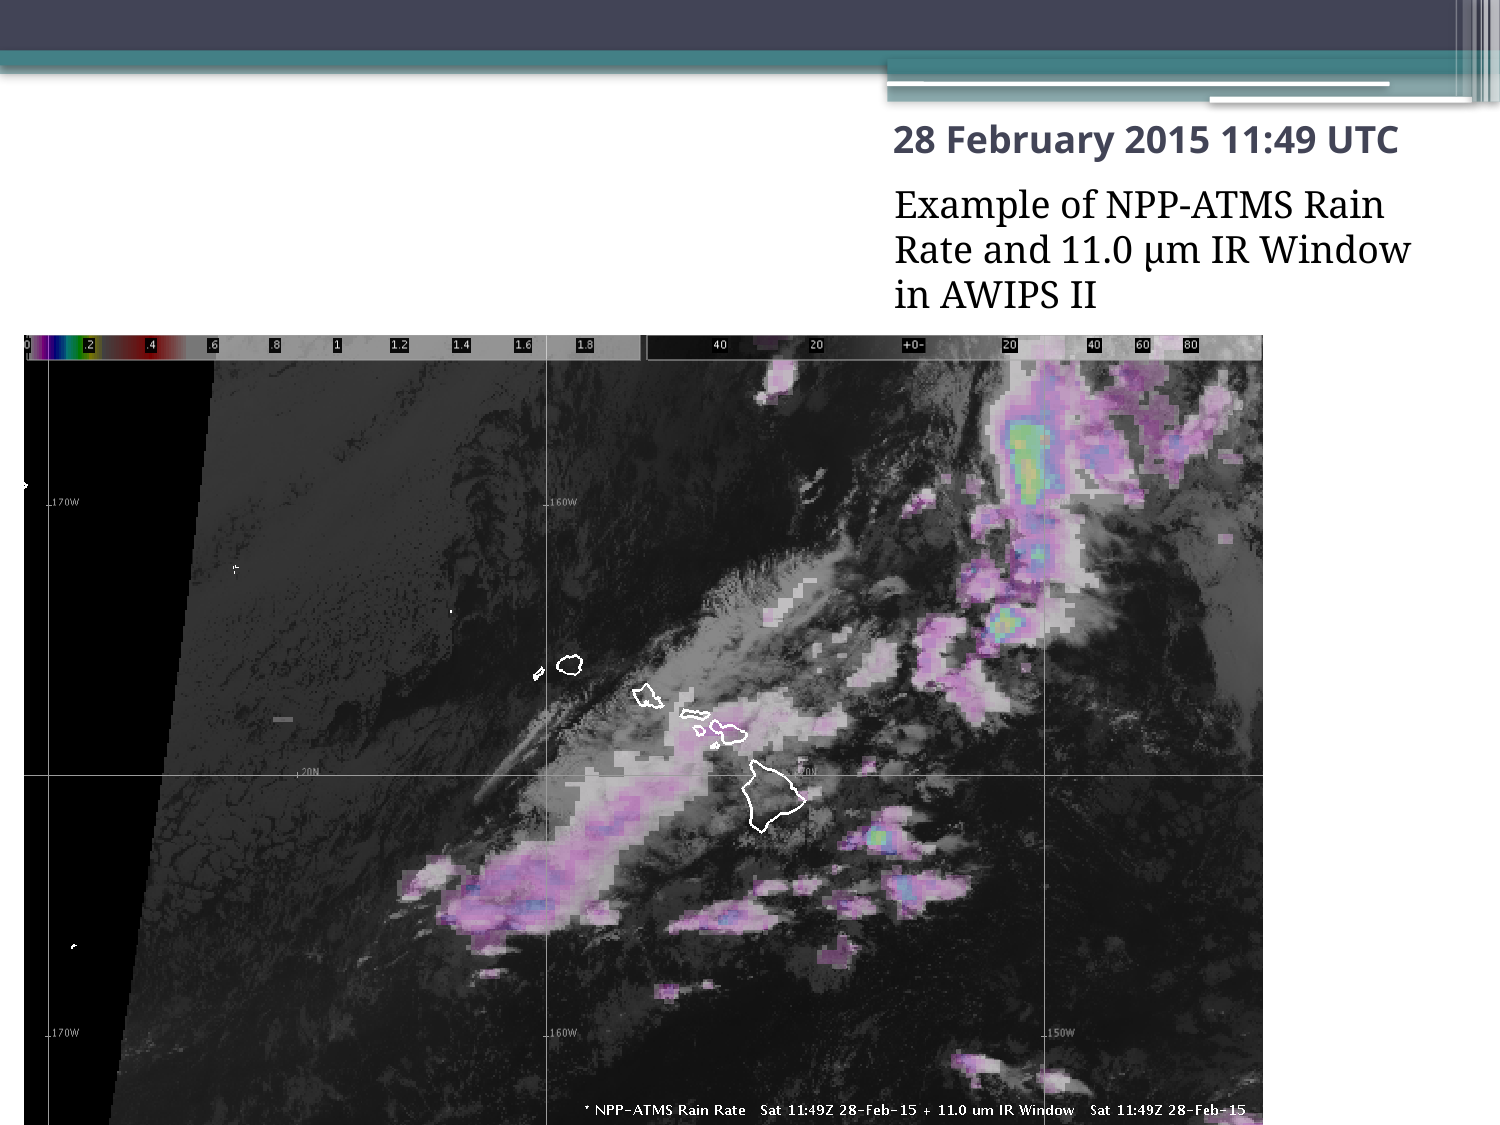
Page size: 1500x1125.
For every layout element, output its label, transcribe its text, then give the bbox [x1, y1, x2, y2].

title 28 February 2015 11:49 UTC [878, 24, 1434, 169]
list Example of NPP-ATMS Rain Rate and 11.0 μm IR Window in AWIPS II [878, 174, 1434, 932]
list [24, 335, 1263, 1125]
